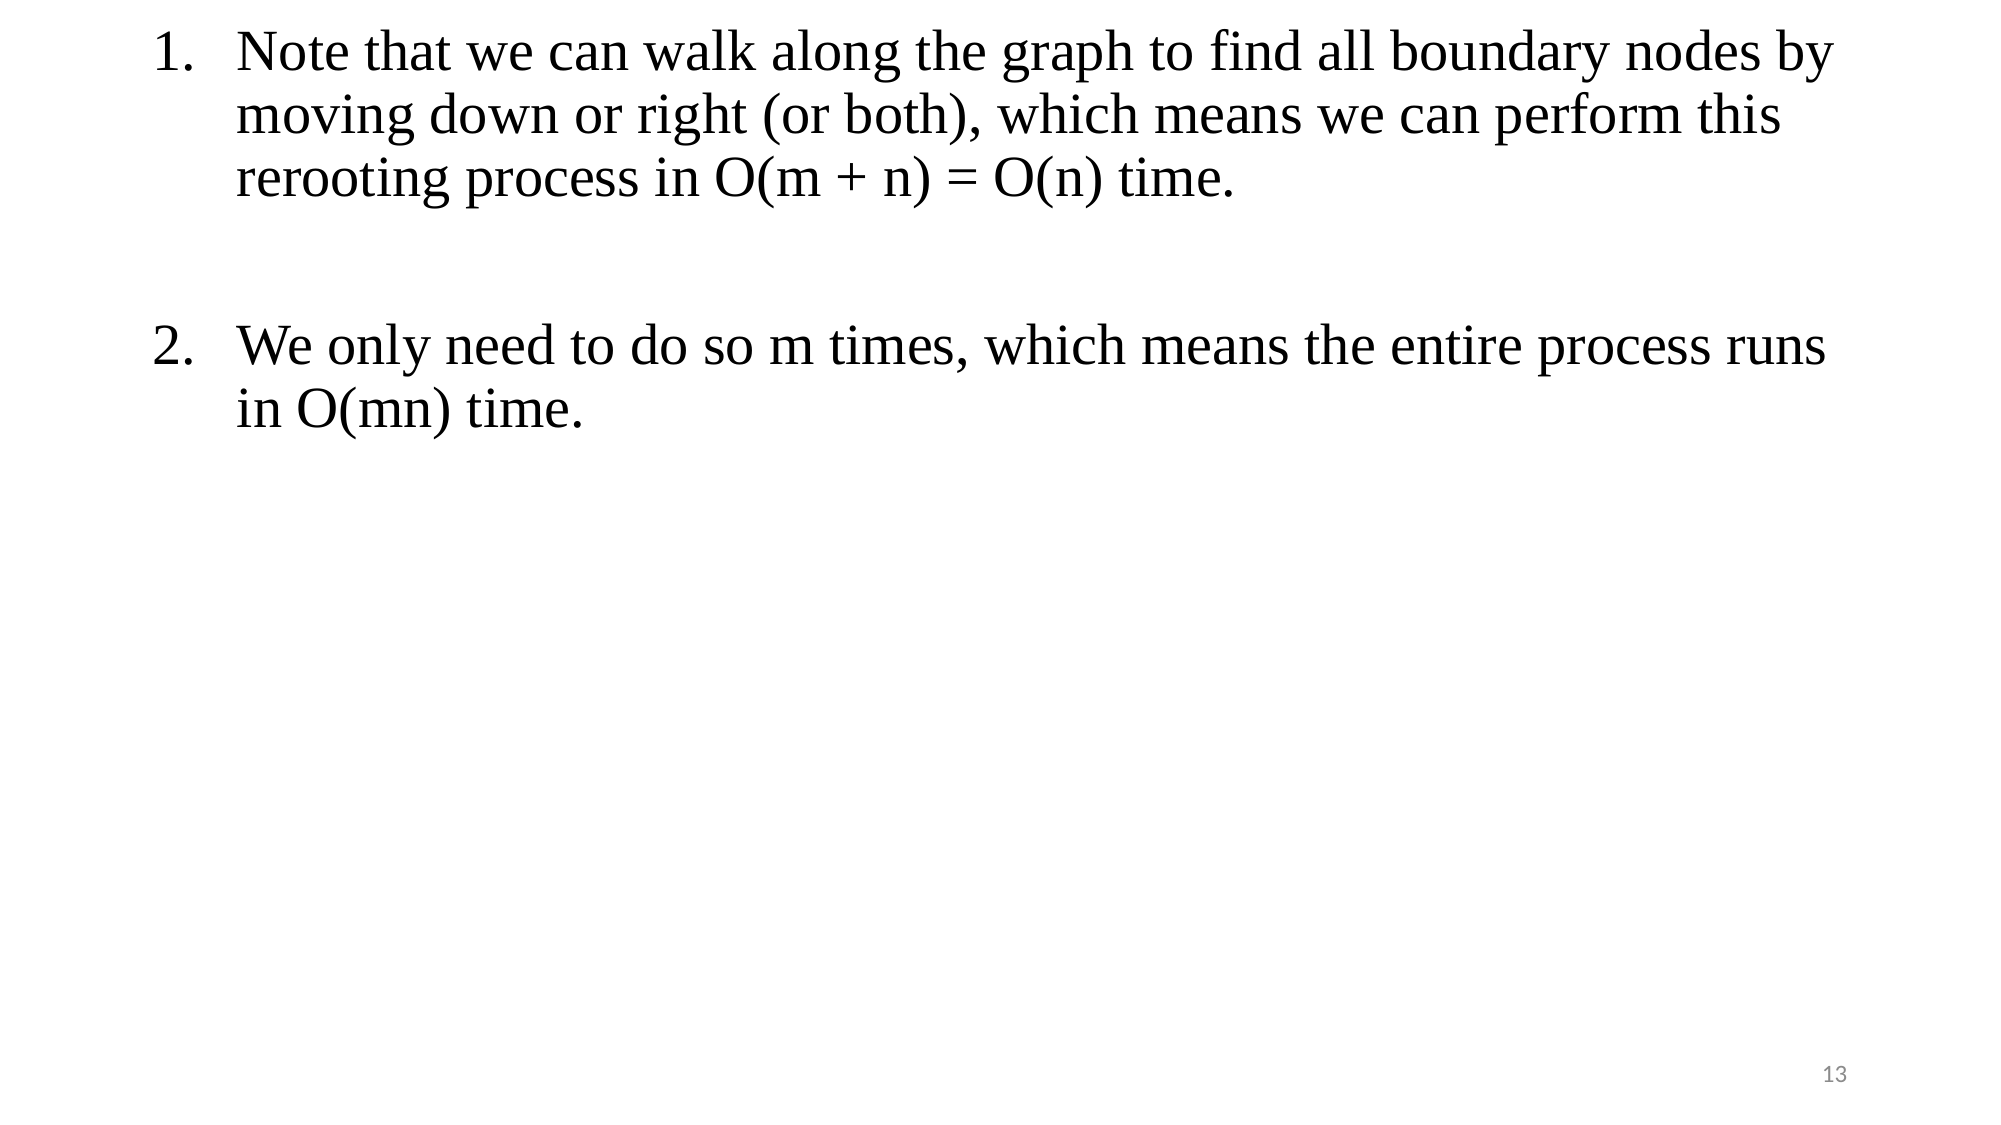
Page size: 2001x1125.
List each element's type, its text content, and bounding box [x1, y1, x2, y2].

list Note that we can walk along the graph to find all boundary nodes by moving down or right (or both), which means we can perform this rerooting process in O(m + n) = O(n) time. We only need to do so m times, which means the entire process runs in O(mn) time. [137, 13, 1863, 1014]
slide_number 13 [1412, 1042, 1863, 1103]
